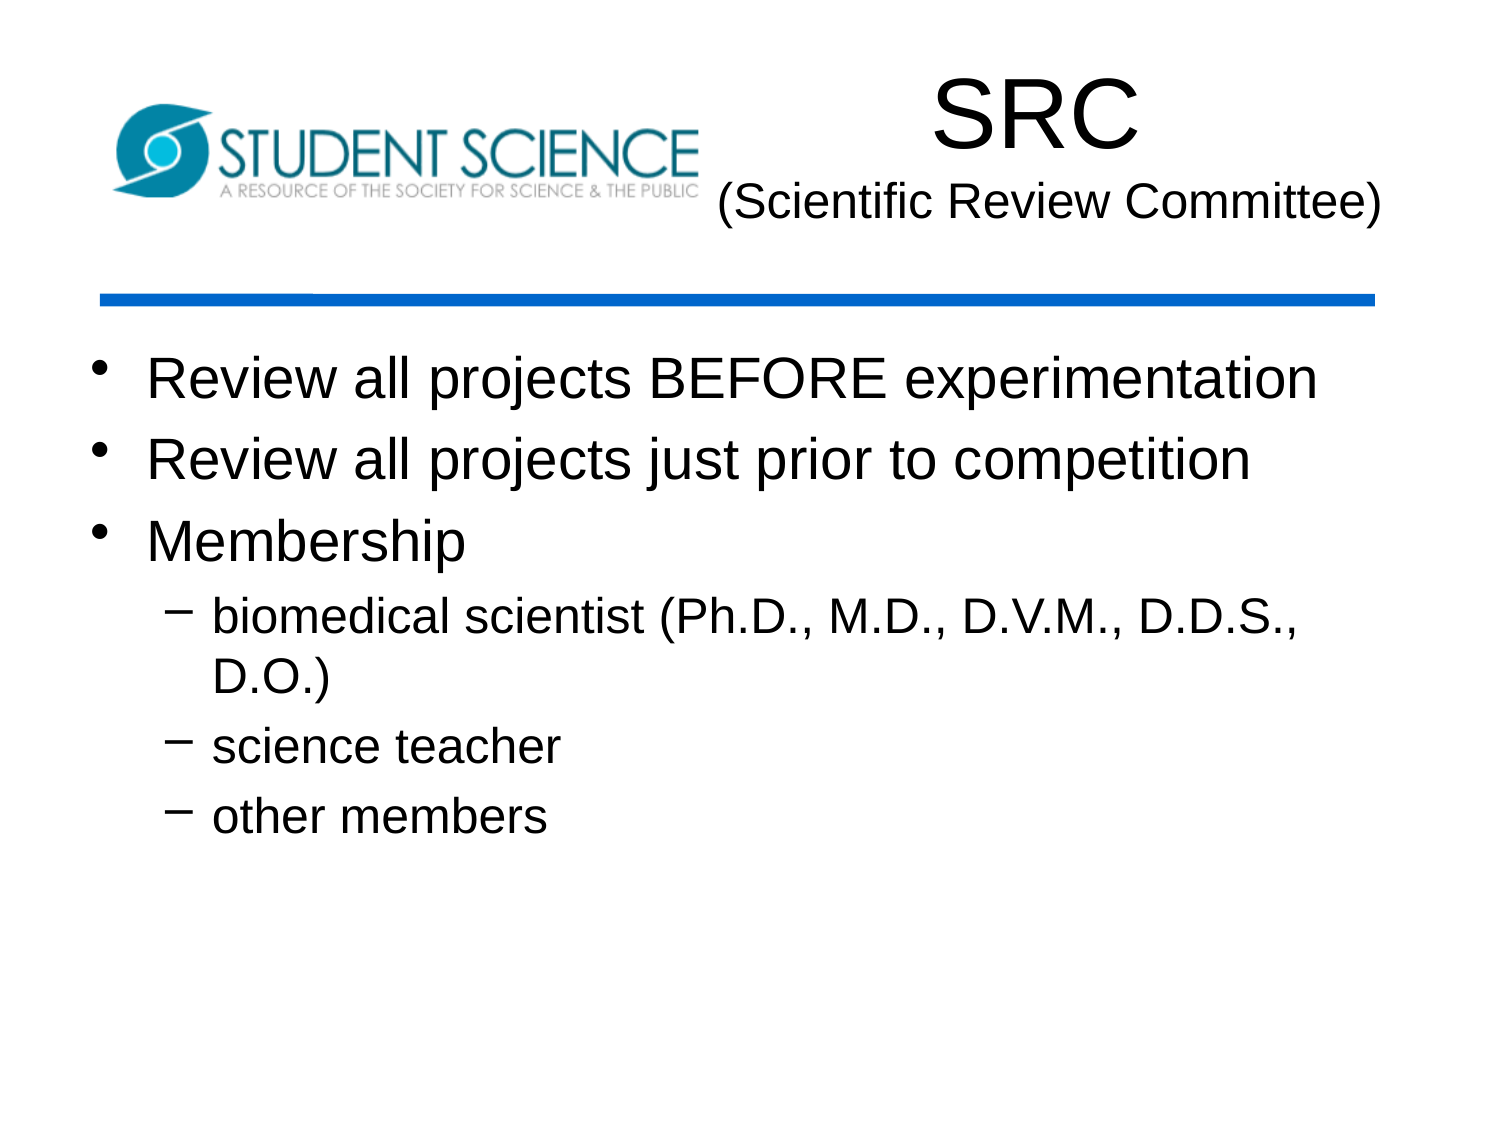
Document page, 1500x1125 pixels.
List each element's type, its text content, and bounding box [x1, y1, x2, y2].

title SRC (Scientific Review Committee) [674, 44, 1426, 233]
picture [99, 95, 713, 208]
list Review all projects BEFORE experimentation Review all projects just prior to competition Membership biomedical scientist (Ph.D., M.D., D.V.M., D.D.S., D.O.) science teacher other members [74, 332, 1426, 1076]
